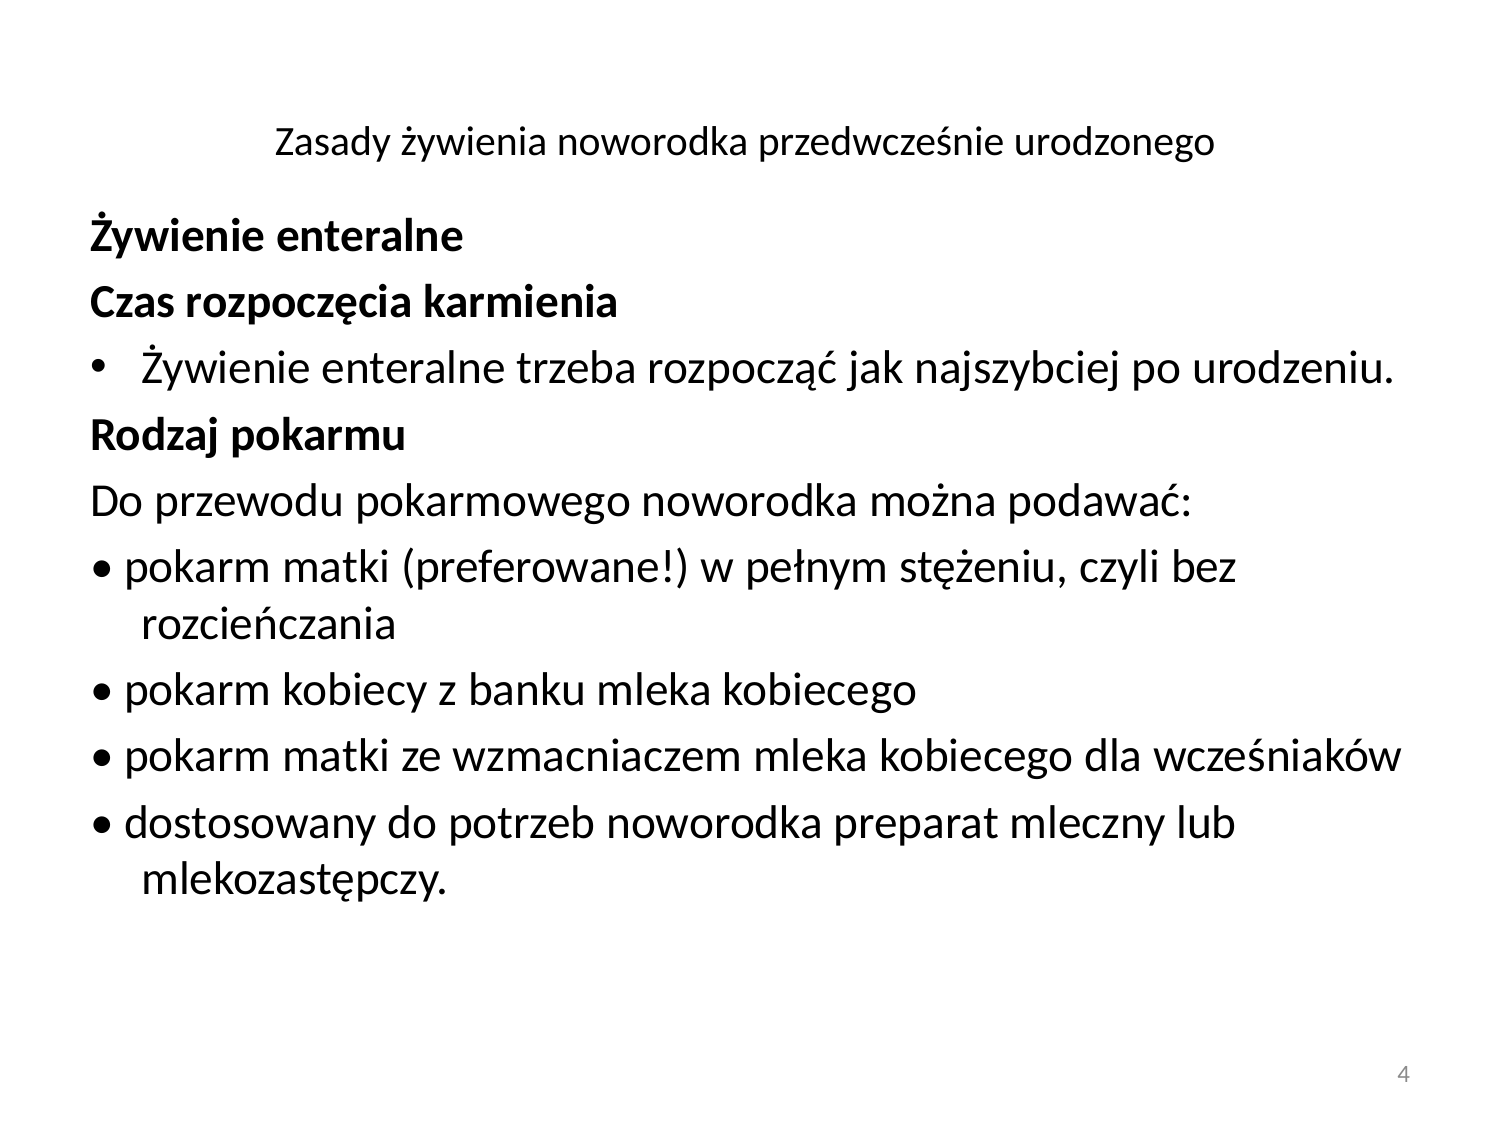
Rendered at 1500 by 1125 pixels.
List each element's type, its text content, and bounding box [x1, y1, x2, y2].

list Żywienie enteralne Czas rozpoczęcia karmienia Żywienie enteralne trzeba rozpocząć jak najszybciej po urodzeniu. Rodzaj pokarmu Do przewodu pokarmowego noworodka można podawać: • pokarm matki (preferowane!) w pełnym stężeniu, czyli bez rozcieńczania • pokarm kobiecy z banku mleka kobiecego • pokarm matki ze wzmacniaczem mleka kobiecego dla wcześniaków • dostosowany do potrzeb noworodka preparat mleczny lub mlekozastępczy. [75, 196, 1425, 1005]
slide_number 4 [1074, 1042, 1425, 1103]
title Zasady żywienia noworodka przedwcześnie urodzonego [75, 45, 1425, 196]
